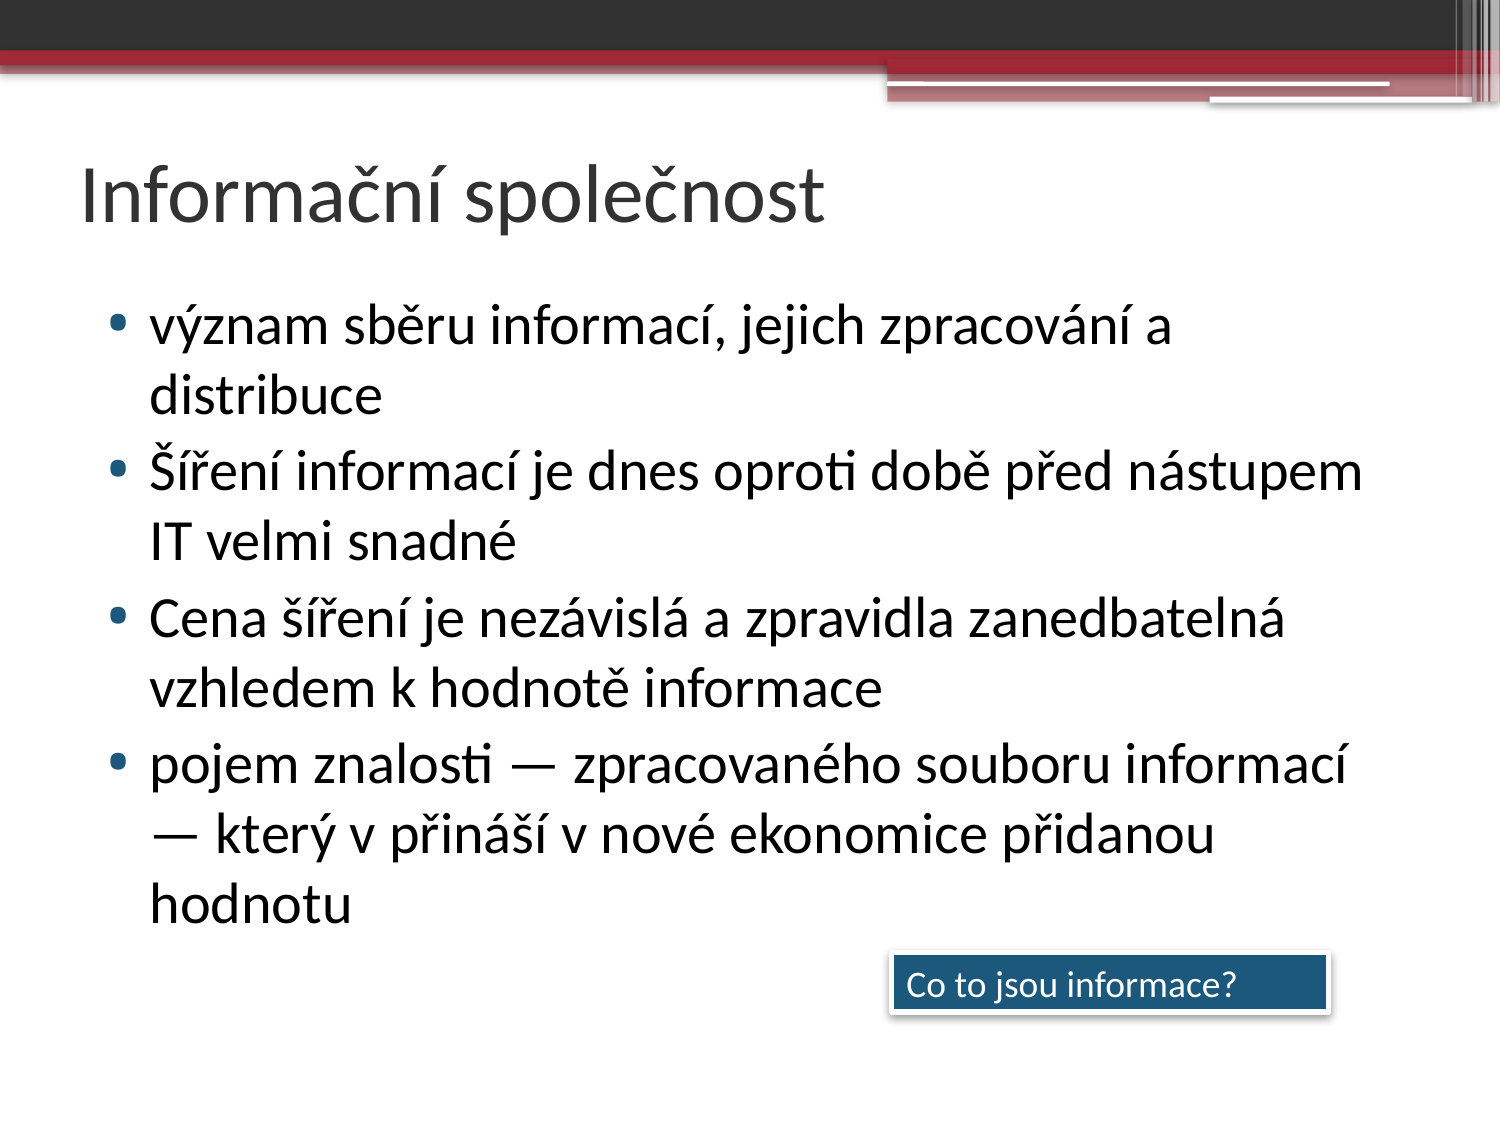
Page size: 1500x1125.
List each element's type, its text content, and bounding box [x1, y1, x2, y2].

title Informační společnost [64, 101, 1415, 277]
text_box Co to jsou informace? [889, 950, 1331, 1015]
list význam sběru informací, jejich zpracování a distribuce Šíření informací je dnes oproti době před nástupem IT velmi snadné Cena šíření je nezávislá a zpravidla zanedbatelná vzhledem k hodnotě informace pojem znalosti — zpracovaného souboru informací — který v přináší v nové ekonomice přidanou hodnotu [75, 278, 1425, 1079]
